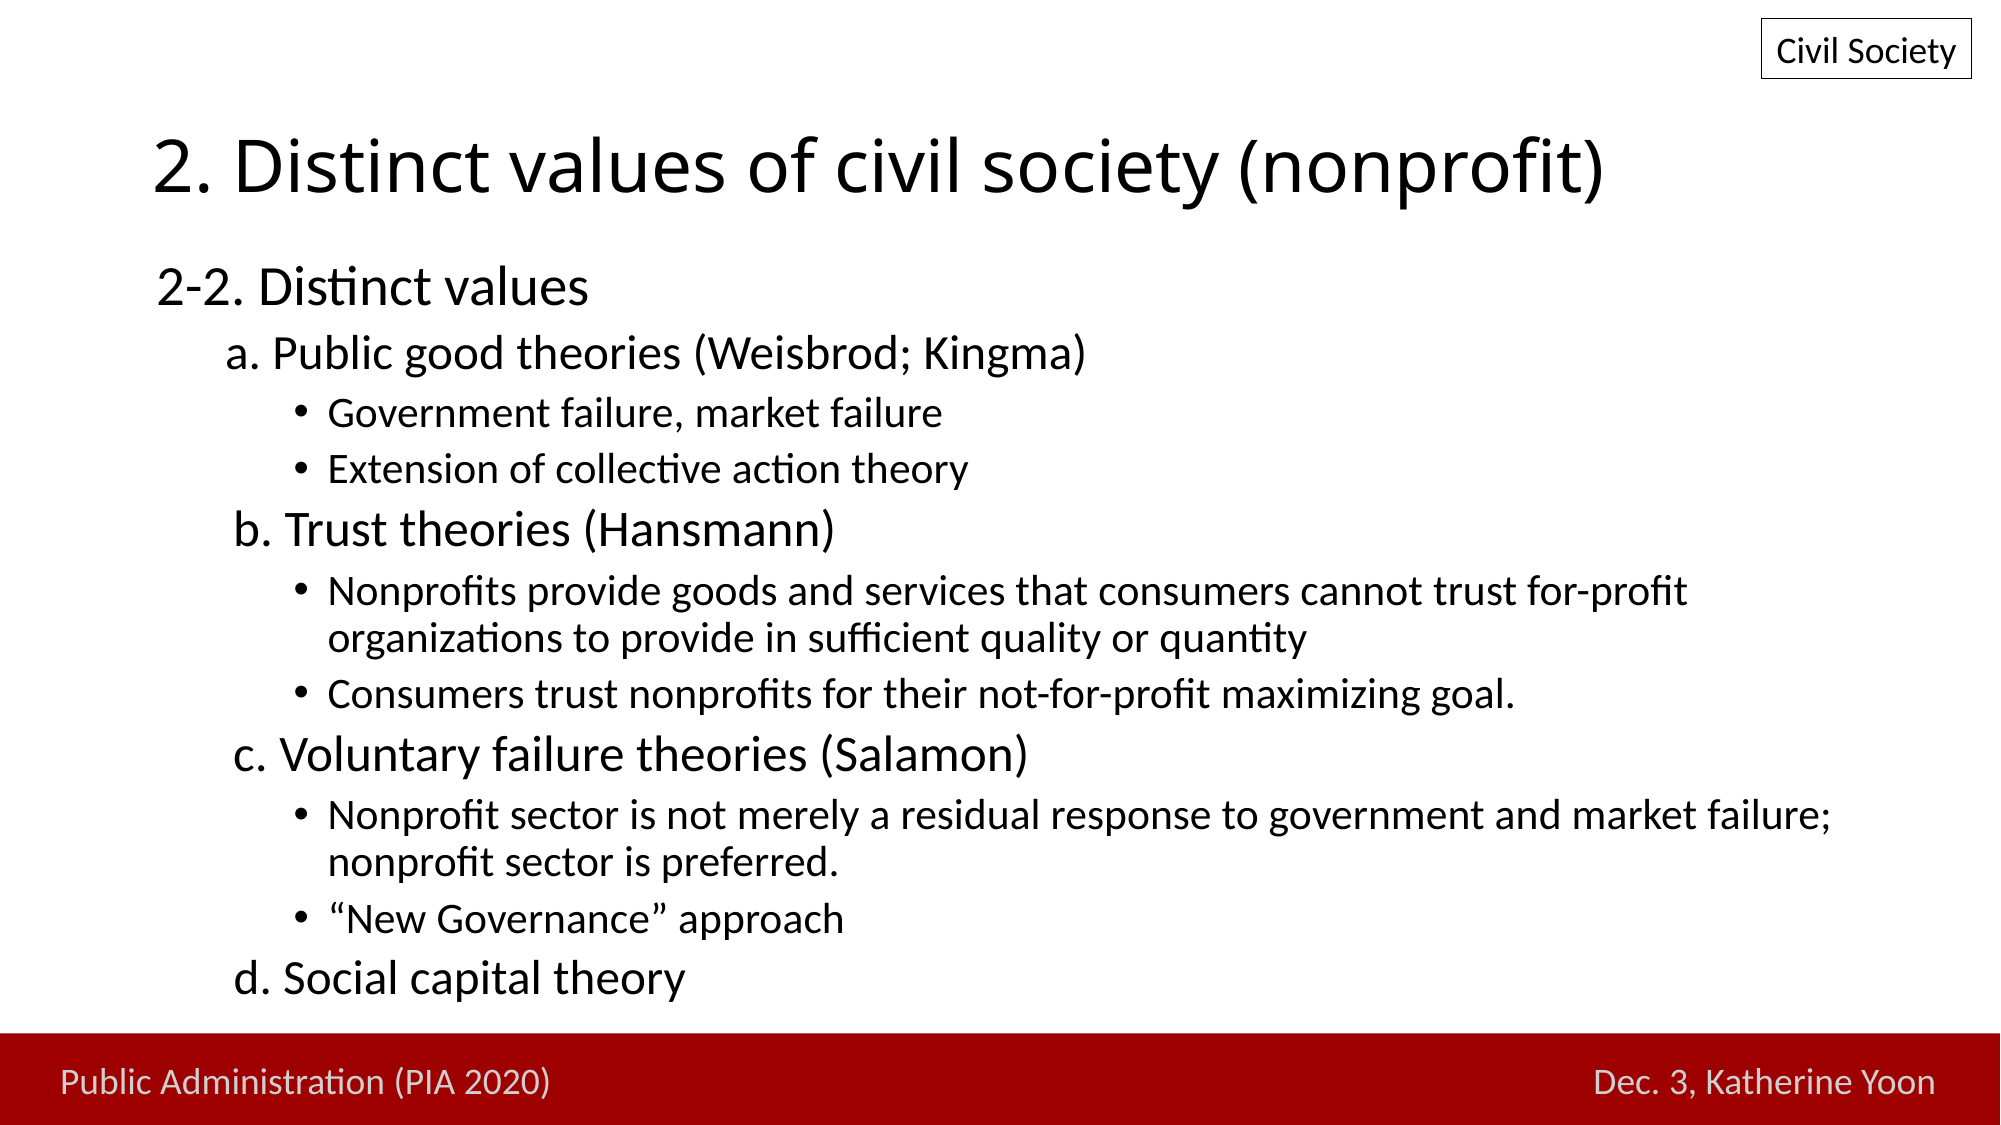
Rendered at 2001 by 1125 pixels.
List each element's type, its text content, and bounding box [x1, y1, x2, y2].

text_box Civil Society [1761, 18, 1972, 79]
list 2-2. Distinct values a. Public good theories (Weisbrod; Kingma) Government failure, market failure Extension of collective action theory b. Trust theories (Hansmann) Nonprofits provide goods and services that consumers cannot trust for-profit organizations to provide in sufficient quality or quantity Consumers trust nonprofits for their not-for-profit maximizing goal. c. Voluntary failure theories (Salamon) Nonprofit sector is not merely a residual response to government and market failure; nonprofit sector is preferred. “New Governance” approach d. Social capital theory [141, 248, 1867, 1019]
title 2. Distinct values of civil society (nonprofit) [137, 59, 1863, 278]
